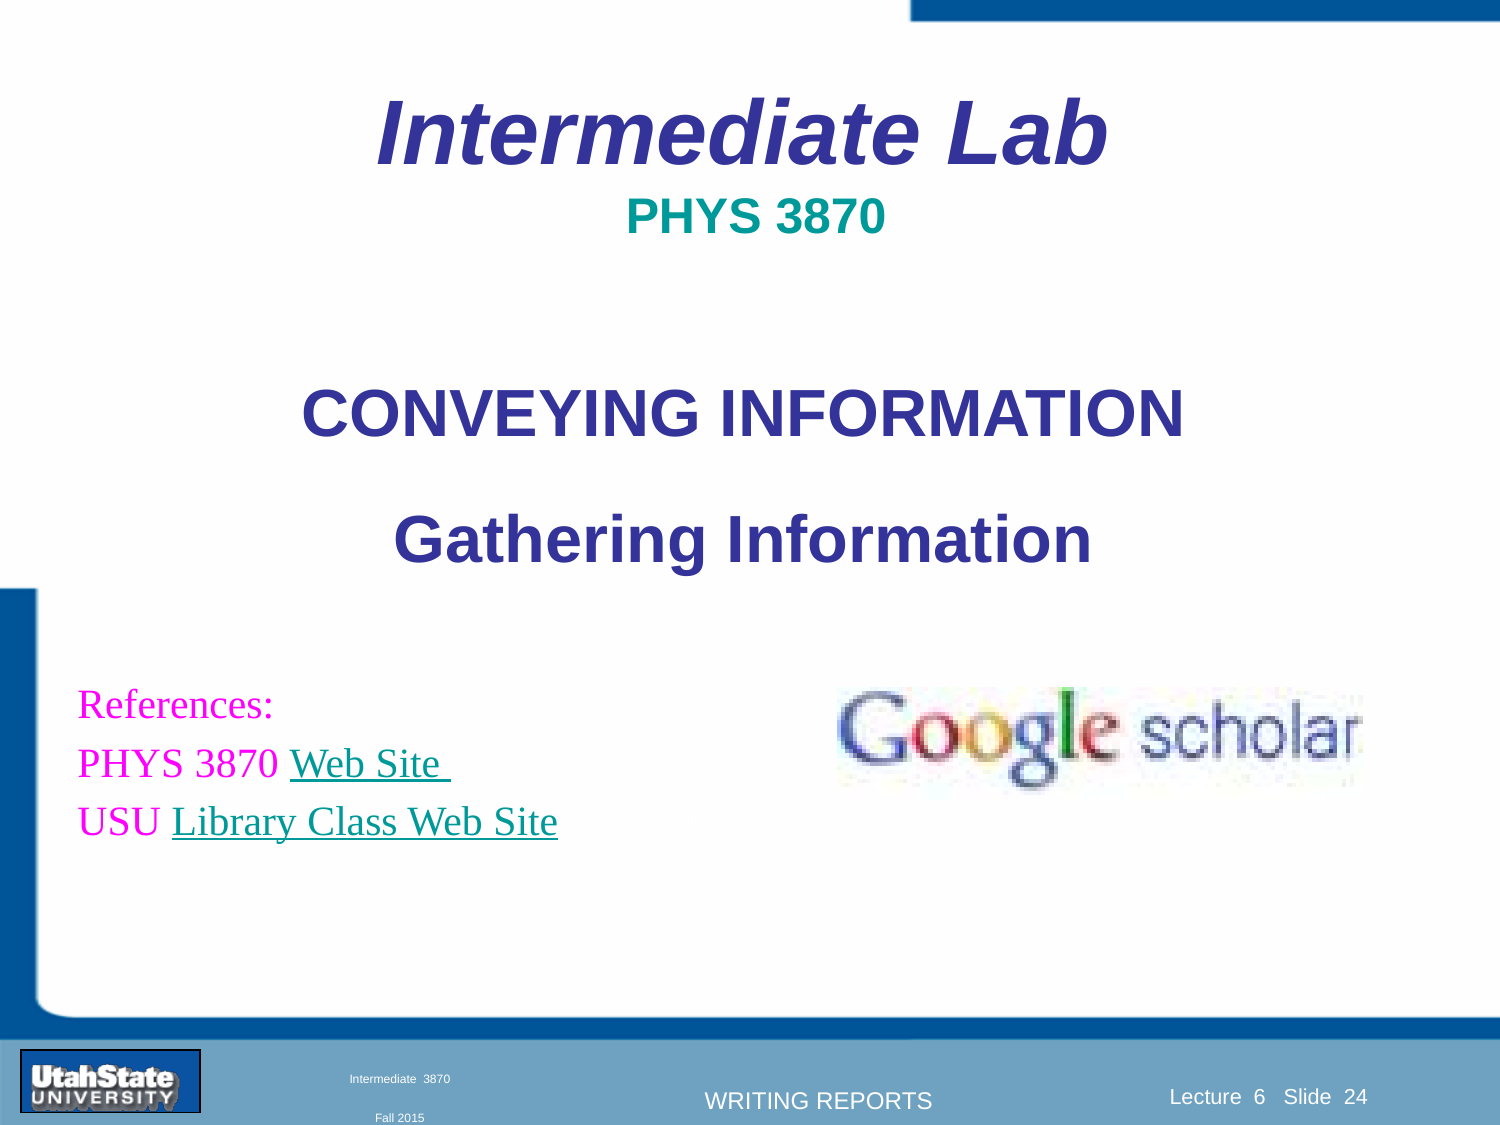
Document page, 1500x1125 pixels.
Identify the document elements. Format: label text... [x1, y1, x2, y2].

title Intermediate Lab PHYS 3870 [49, 37, 1463, 279]
picture [0, 0, 1500, 1125]
subtitle CONVEYING INFORMATION Gathering Information References: PHYS 3870 Web Site USU Library Class Web Site [62, 362, 1426, 651]
